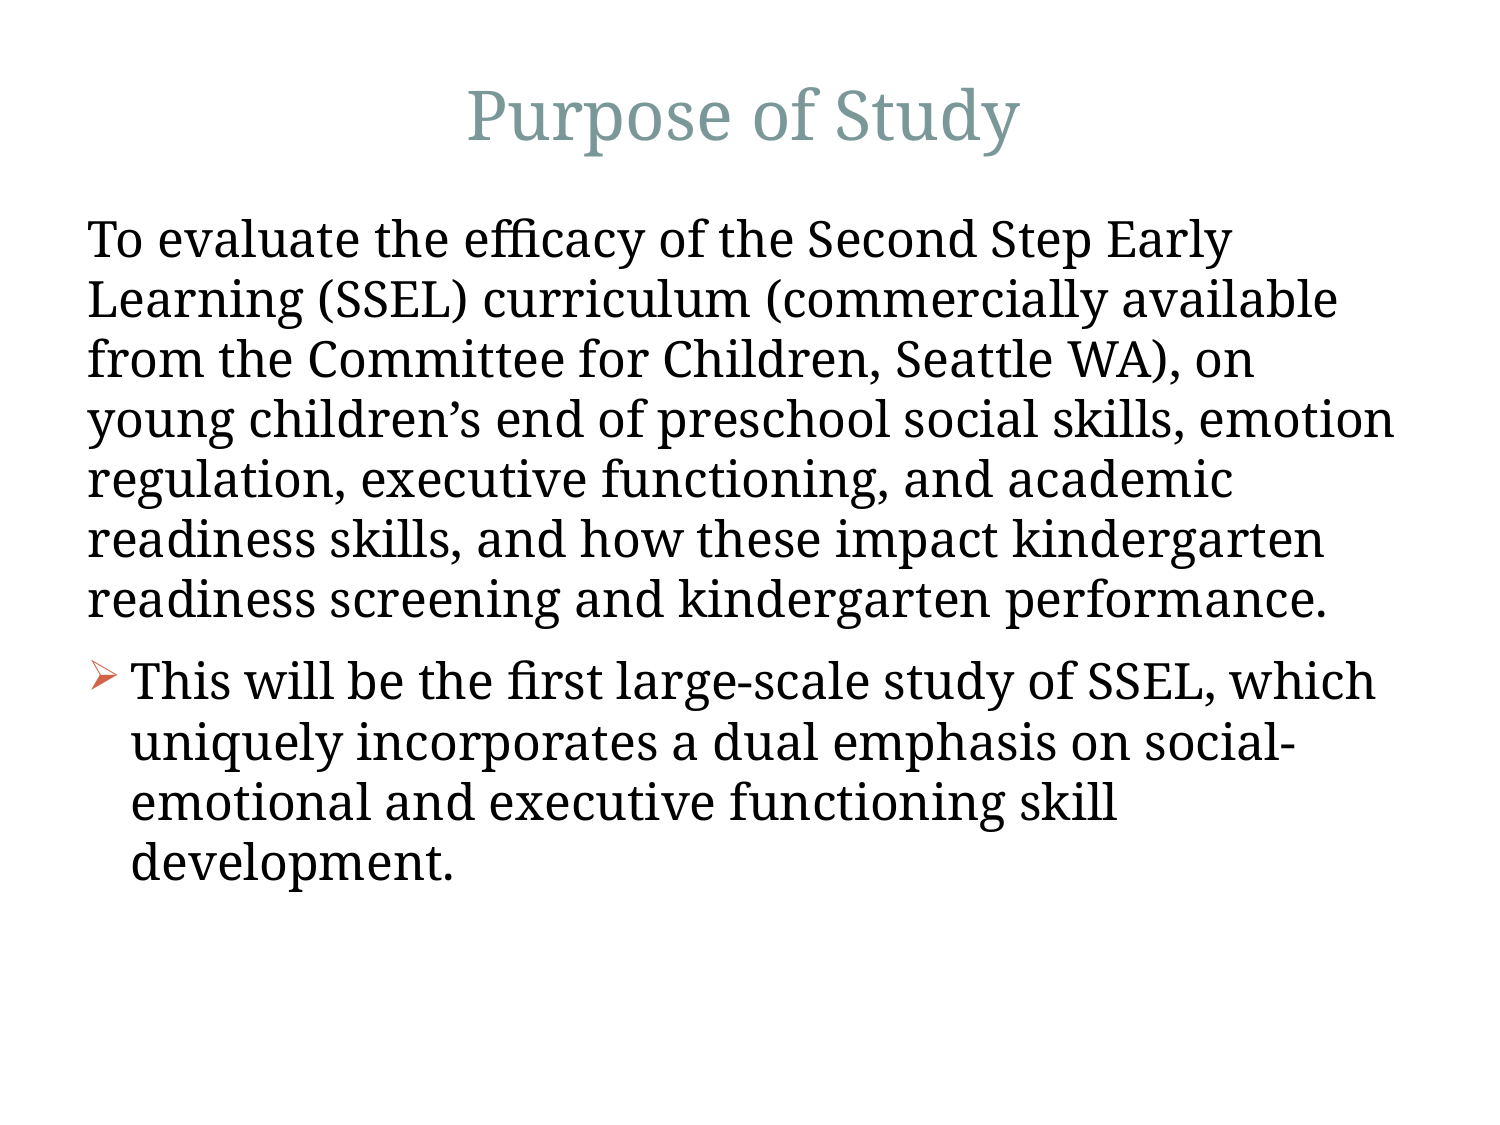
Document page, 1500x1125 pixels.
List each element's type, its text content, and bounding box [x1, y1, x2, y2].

title Purpose of Study [43, 37, 1444, 162]
list To evaluate the efficacy of the Second Step Early Learning (SSEL) curriculum (commercially available from the Committee for Children, Seattle WA), on young children’s end of preschool social skills, emotion regulation, executive functioning, and academic readiness skills, and how these impact kindergarten readiness screening and kindergarten performance. This will be the first large-scale study of SSEL, which uniquely incorporates a dual emphasis on social-emotional and executive functioning skill development. [72, 200, 1423, 957]
